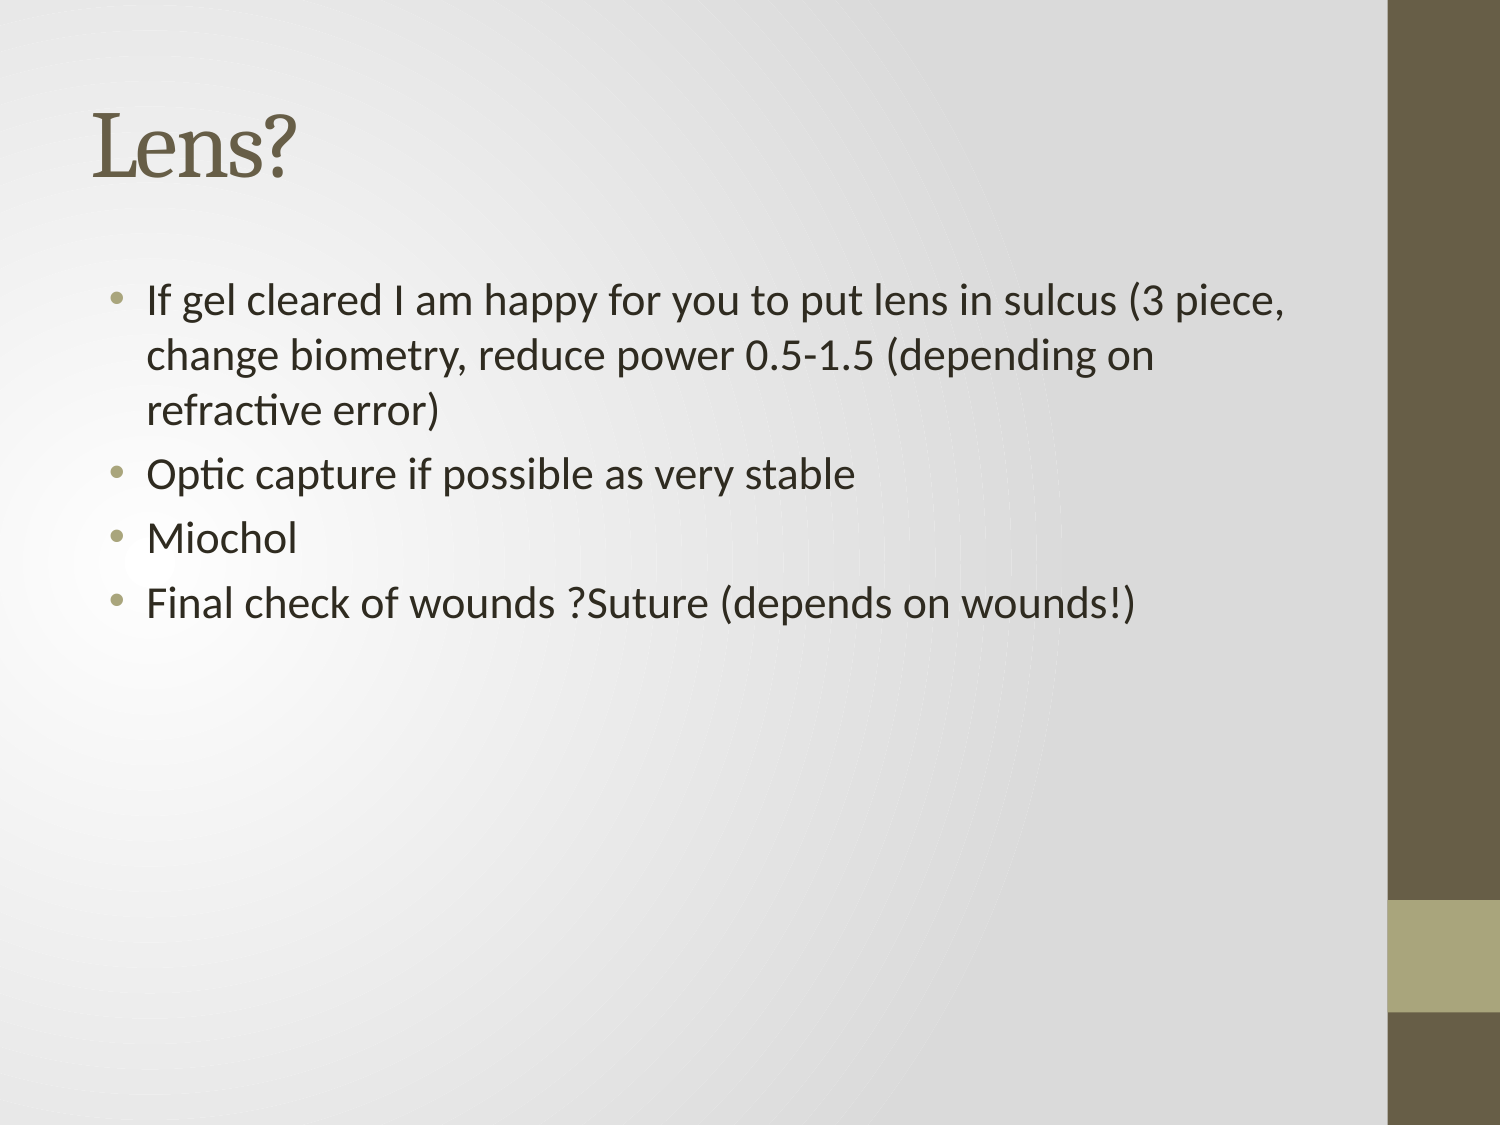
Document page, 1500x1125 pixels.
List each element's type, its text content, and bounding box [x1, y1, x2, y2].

list If gel cleared I am happy for you to put lens in sulcus (3 piece, change biometry, reduce power 0.5-1.5 (depending on refractive error) Optic capture if possible as very stable Miochol Final check of wounds ?Suture (depends on wounds!) [75, 262, 1325, 1050]
title Lens? [75, 45, 1325, 233]
